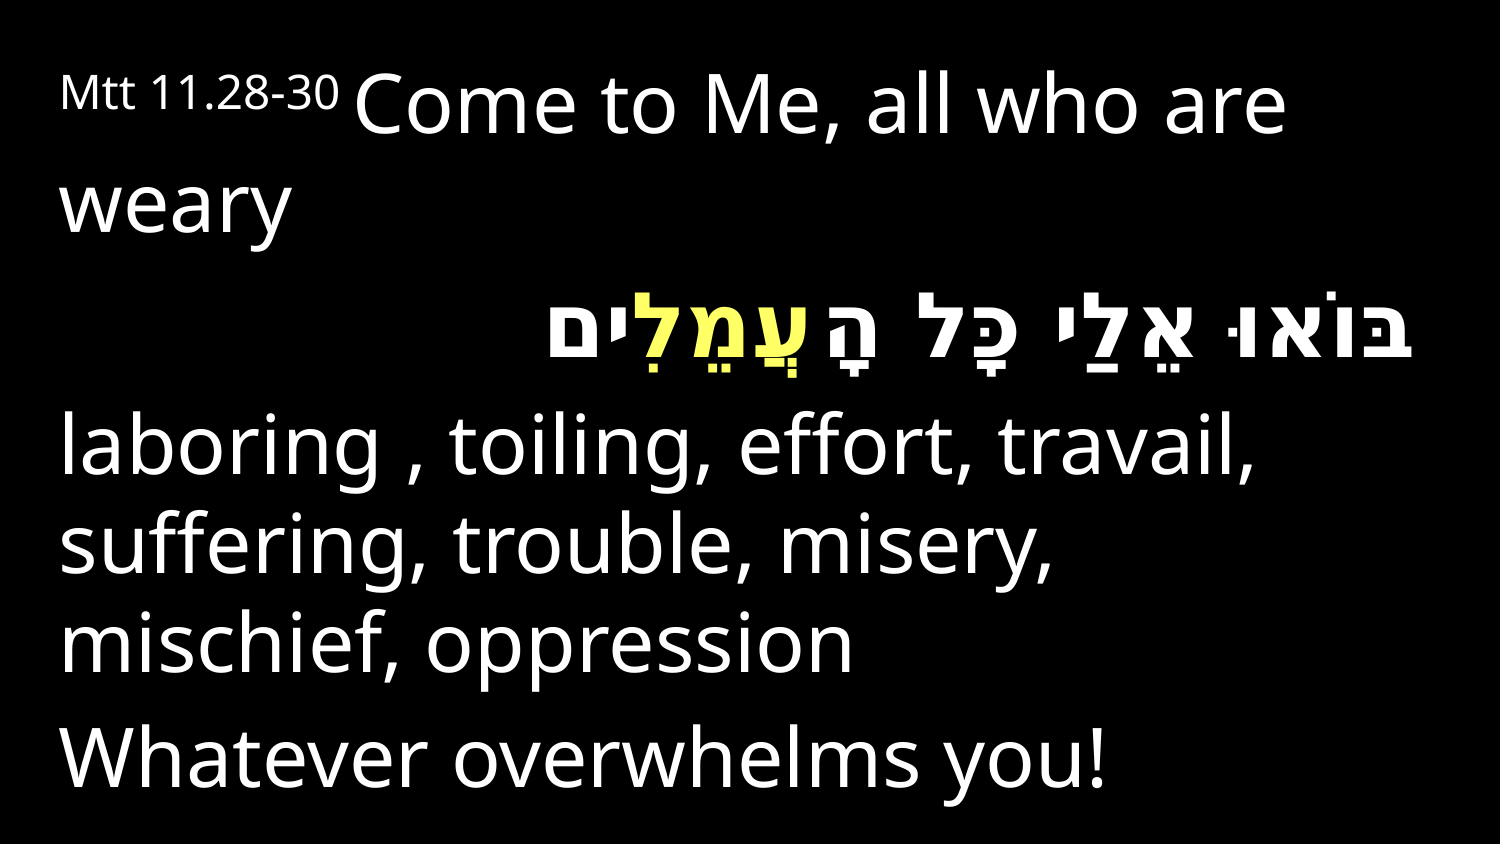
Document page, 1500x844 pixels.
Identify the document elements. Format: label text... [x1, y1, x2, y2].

list Mtt 11.28-30 Come to Me, all who are weary בּוֹאוּ אֵלַי כָּל הָעֲמֵלִים laboring , toiling, effort, travail, suffering, trouble, misery, mischief, oppression Whatever overwhelms you! [50, 46, 1425, 810]
